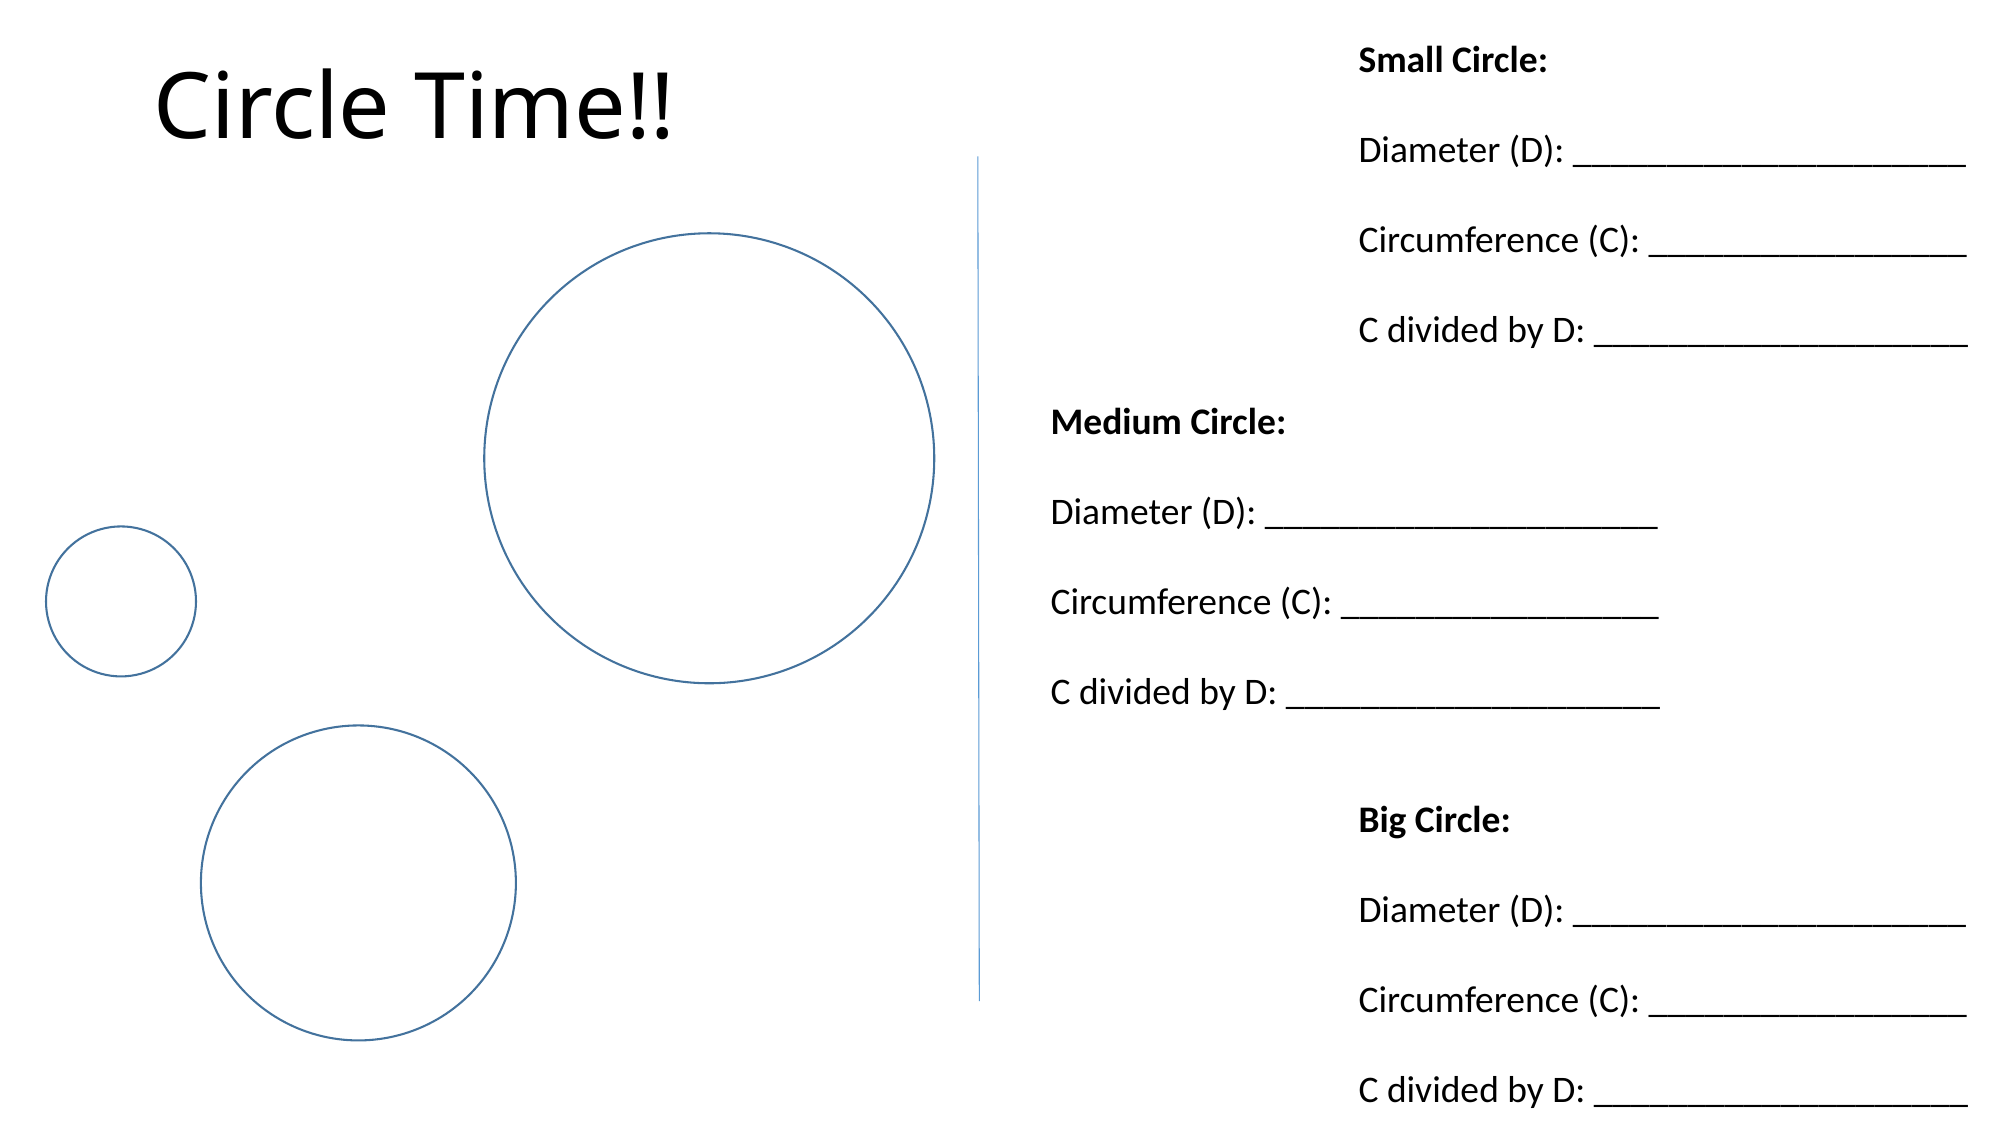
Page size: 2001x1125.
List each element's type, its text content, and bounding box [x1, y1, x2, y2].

title Circle Time!! [138, 0, 1864, 218]
text_box [44, 525, 198, 678]
text_box Small Circle: Diameter (D): _____________________ Circumference (C): _________________ C divided by D: ____________________ [1343, 28, 2000, 403]
text_box [199, 724, 517, 1042]
text_box [483, 232, 936, 685]
text_box Big Circle: Diameter (D): _____________________ Circumference (C): _________________ C divided by D: ____________________ [1343, 787, 2000, 1125]
text_box Medium Circle: Diameter (D): _____________________ Circumference (C): _________________ C divided by D: ____________________ [1035, 389, 1864, 765]
